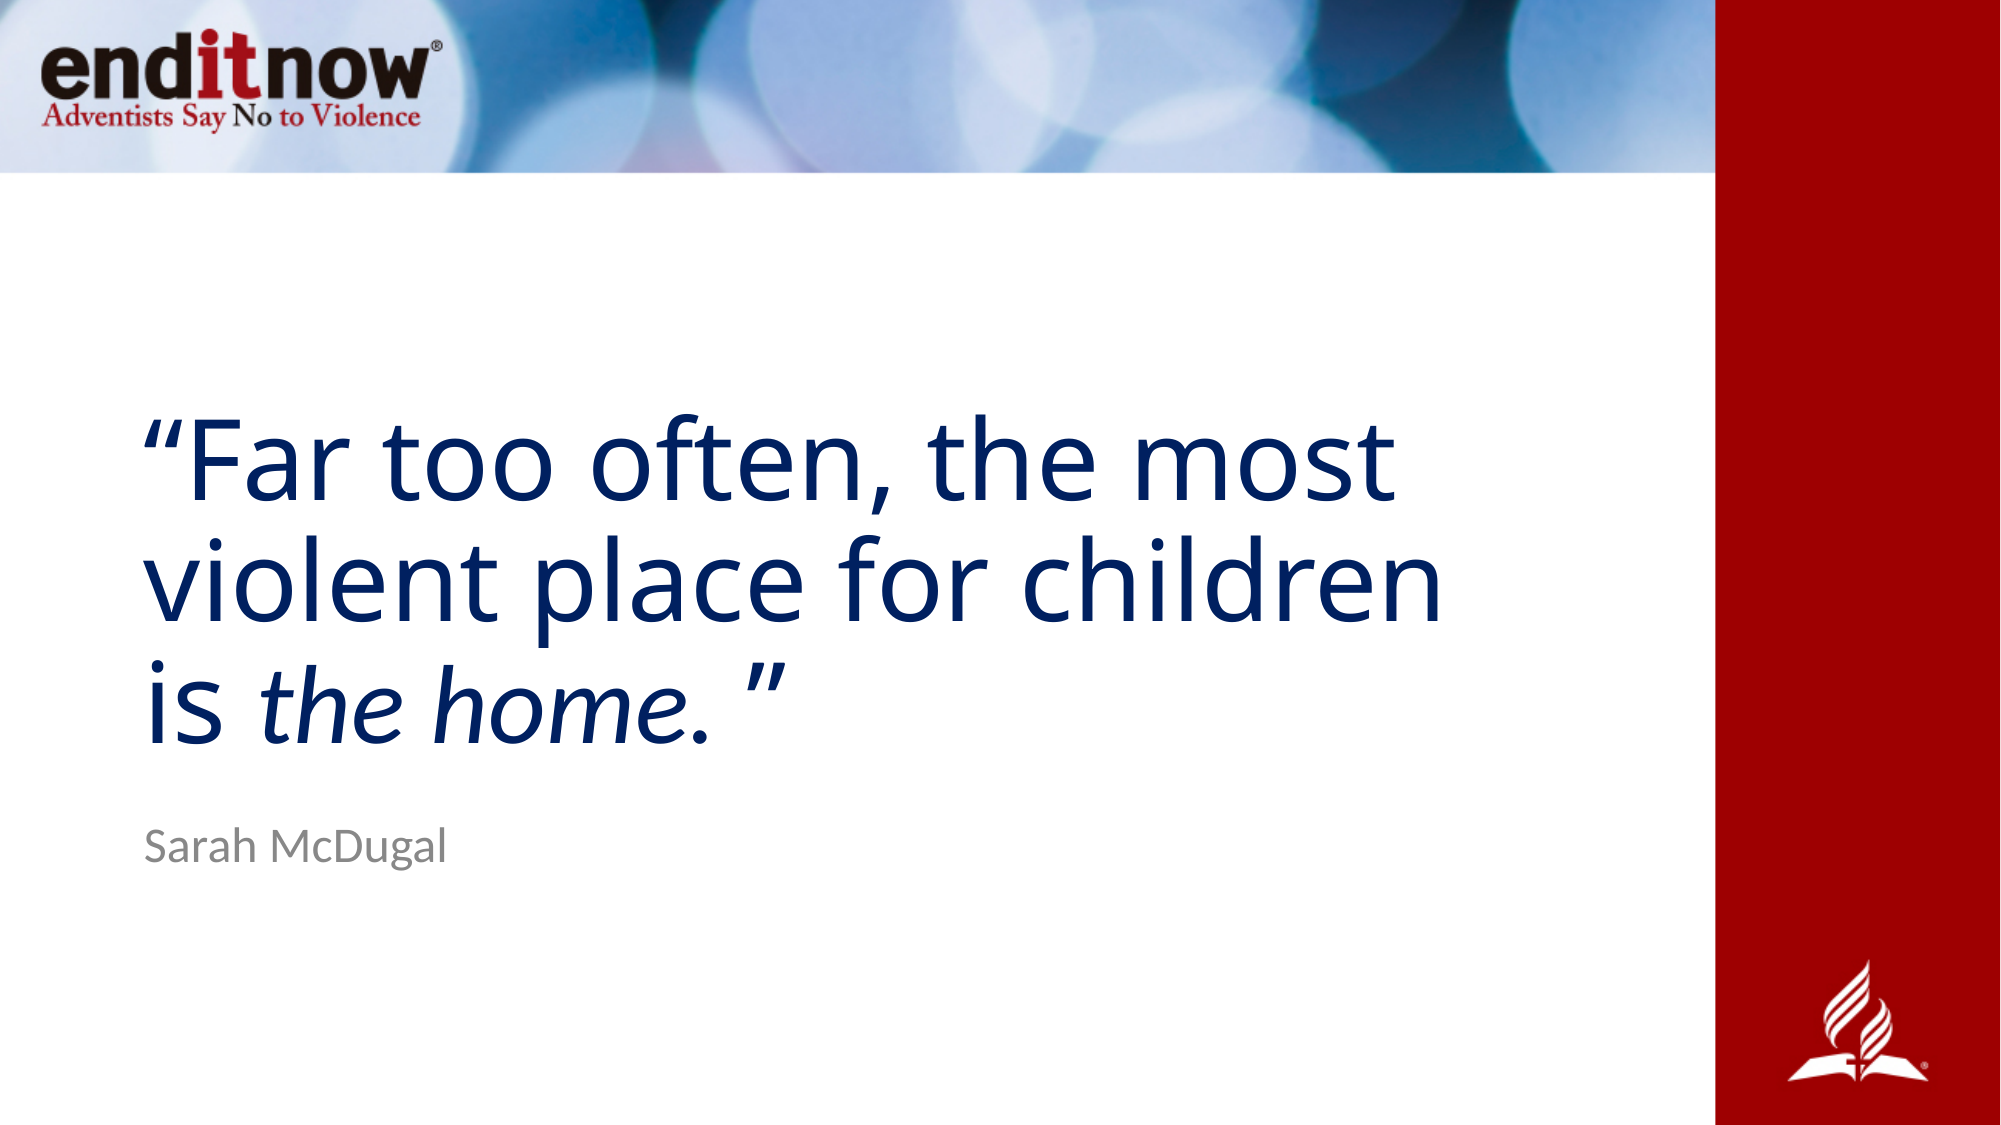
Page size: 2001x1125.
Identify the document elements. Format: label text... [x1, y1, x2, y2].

picture [0, 0, 2001, 1125]
list Sarah McDugal [135, 811, 778, 922]
title “Far too often, the most violent place for children is the home. ” [135, 349, 1522, 776]
